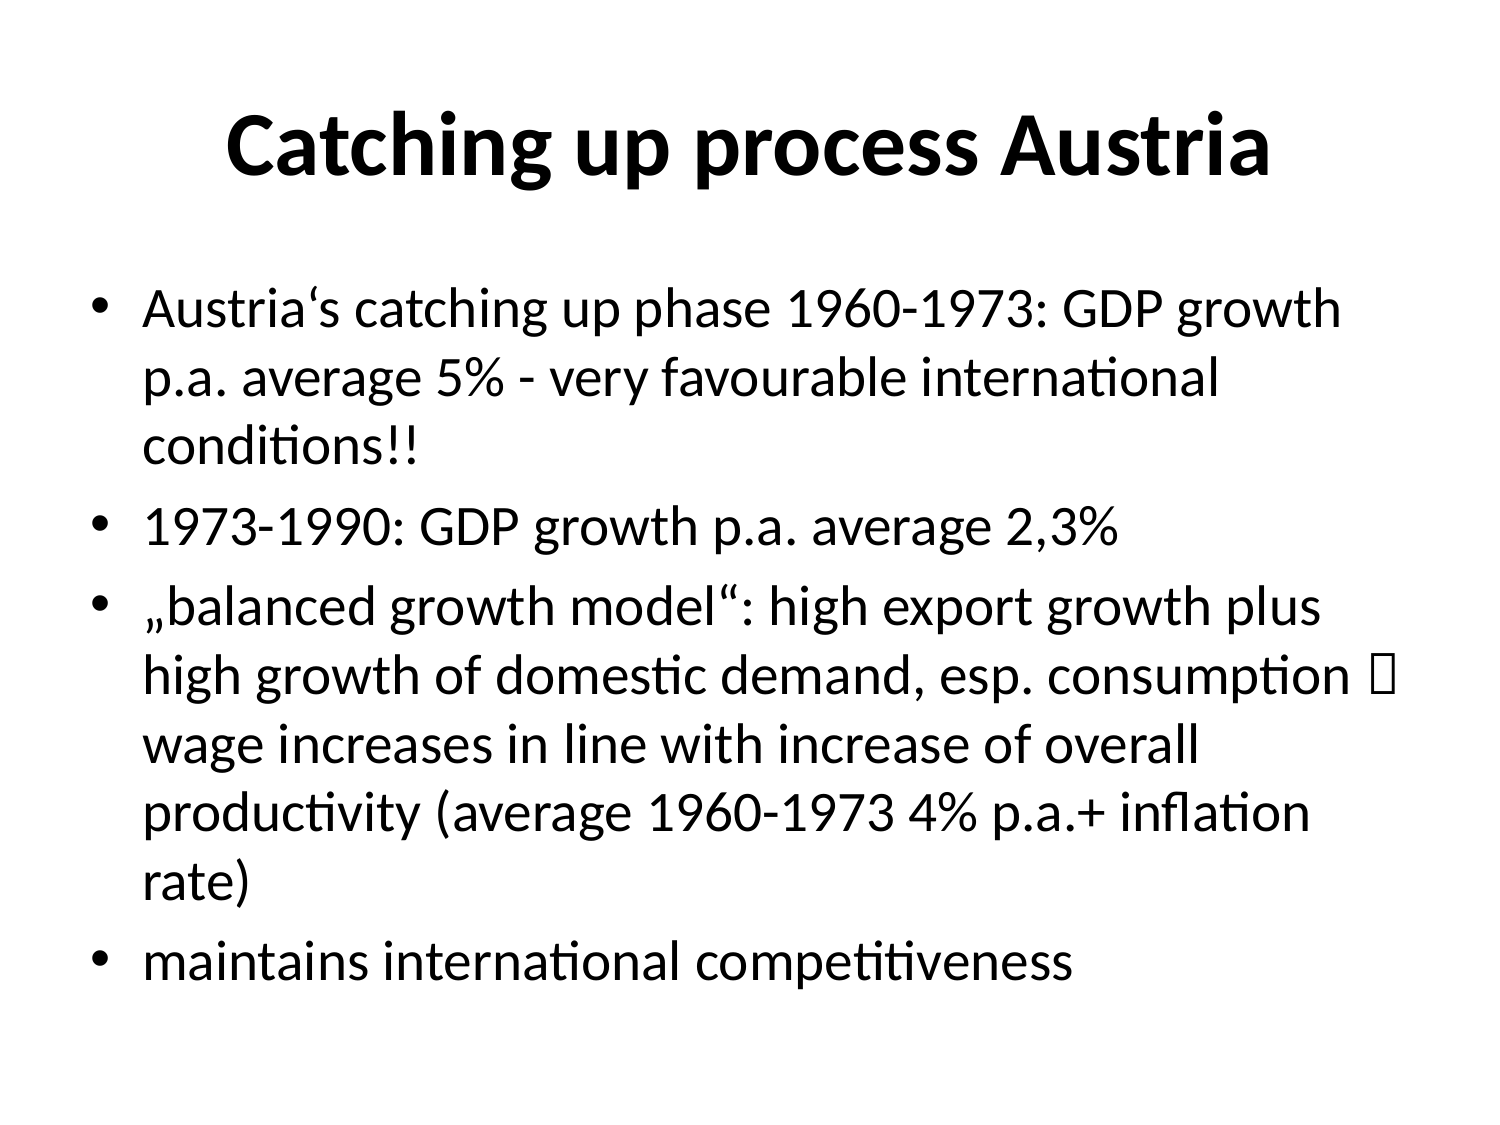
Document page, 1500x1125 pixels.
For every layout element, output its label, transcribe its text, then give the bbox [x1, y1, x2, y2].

list Austria‘s catching up phase 1960-1973: GDP growth p.a. average 5% - very favourable international conditions!! 1973-1990: GDP growth p.a. average 2,3% „balanced growth model“: high export growth plus high growth of domestic demand, esp. consumption  wage increases in line with increase of overall productivity (average 1960-1973 4% p.a.+ inflation rate) maintains international competitiveness [75, 262, 1425, 1005]
title Catching up process Austria [75, 45, 1425, 233]
